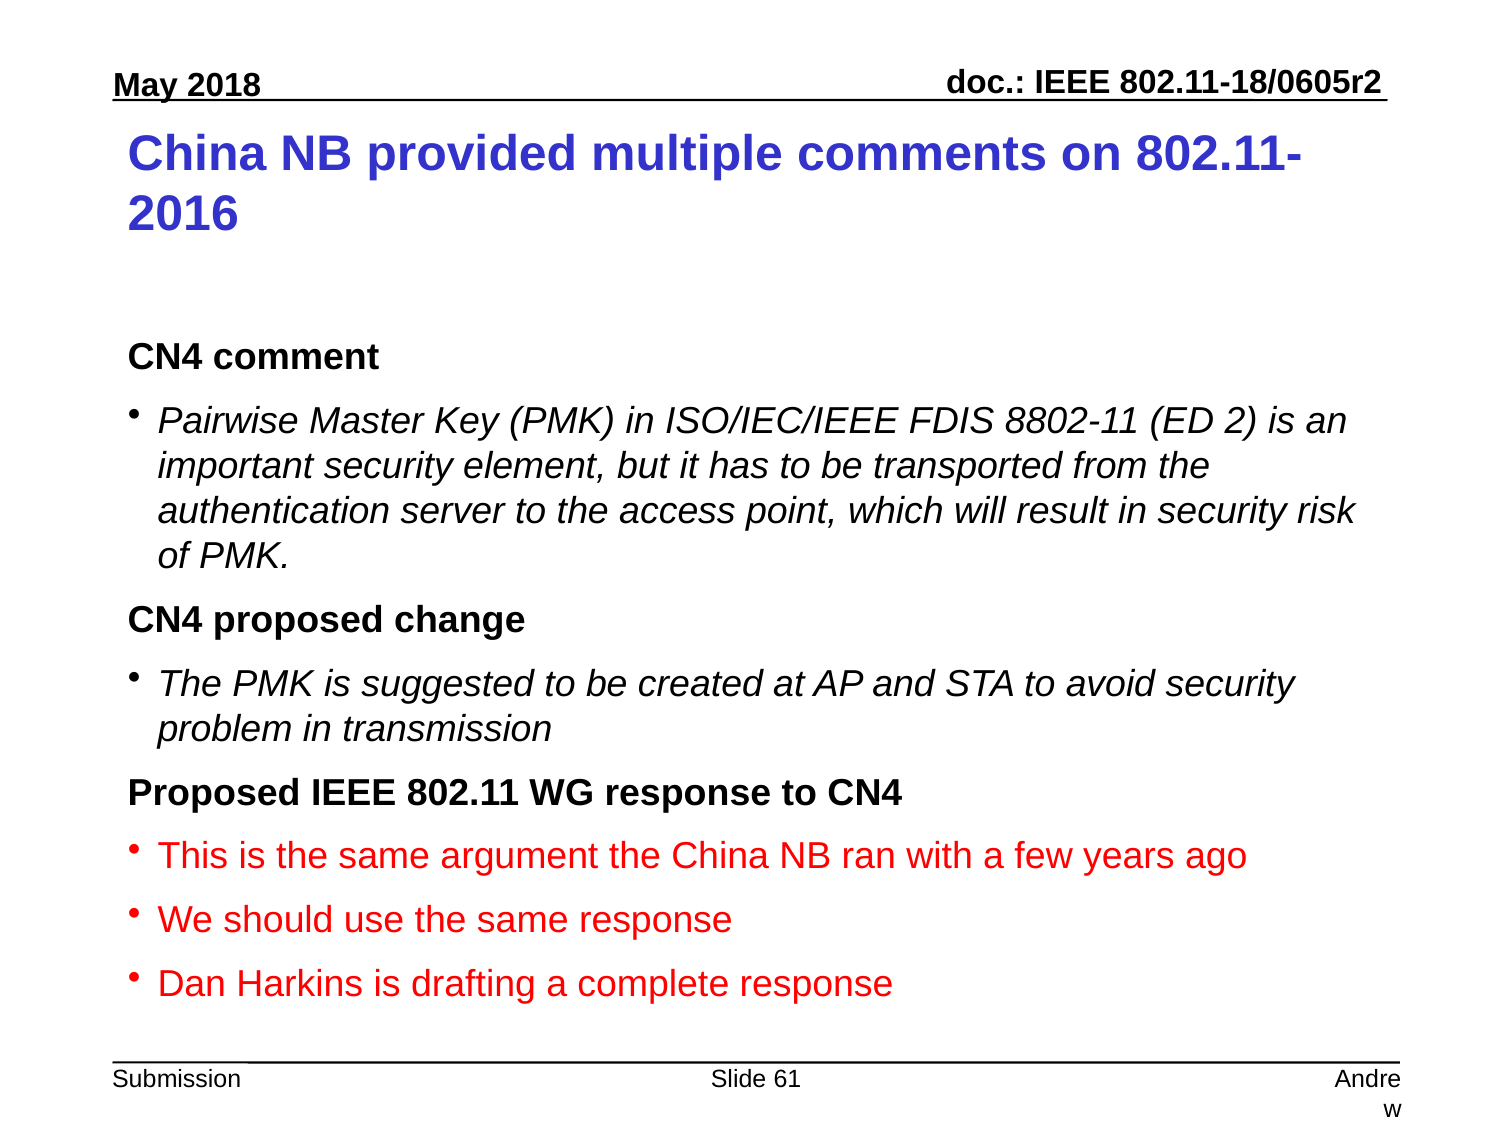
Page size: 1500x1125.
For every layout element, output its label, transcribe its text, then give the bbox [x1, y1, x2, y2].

list CN4 comment Pairwise Master Key (PMK) in ISO/IEC/IEEE FDIS 8802-11 (ED 2) is an important security element, but it has to be transported from the authentication server to the access point, which will result in security risk of PMK. CN4 proposed change The PMK is suggested to be created at AP and STA to avoid security problem in transmission Proposed IEEE 802.11 WG response to CN4 This is the same argument the China NB ran with a few years ago We should use the same response Dan Harkins is drafting a complete response [112, 324, 1388, 1000]
footer Andrew Myles, Cisco [1320, 1061, 1402, 1093]
slide_number Slide 61 [709, 1061, 803, 1093]
title China NB provided multiple comments on 802.11-2016 [112, 112, 1388, 288]
